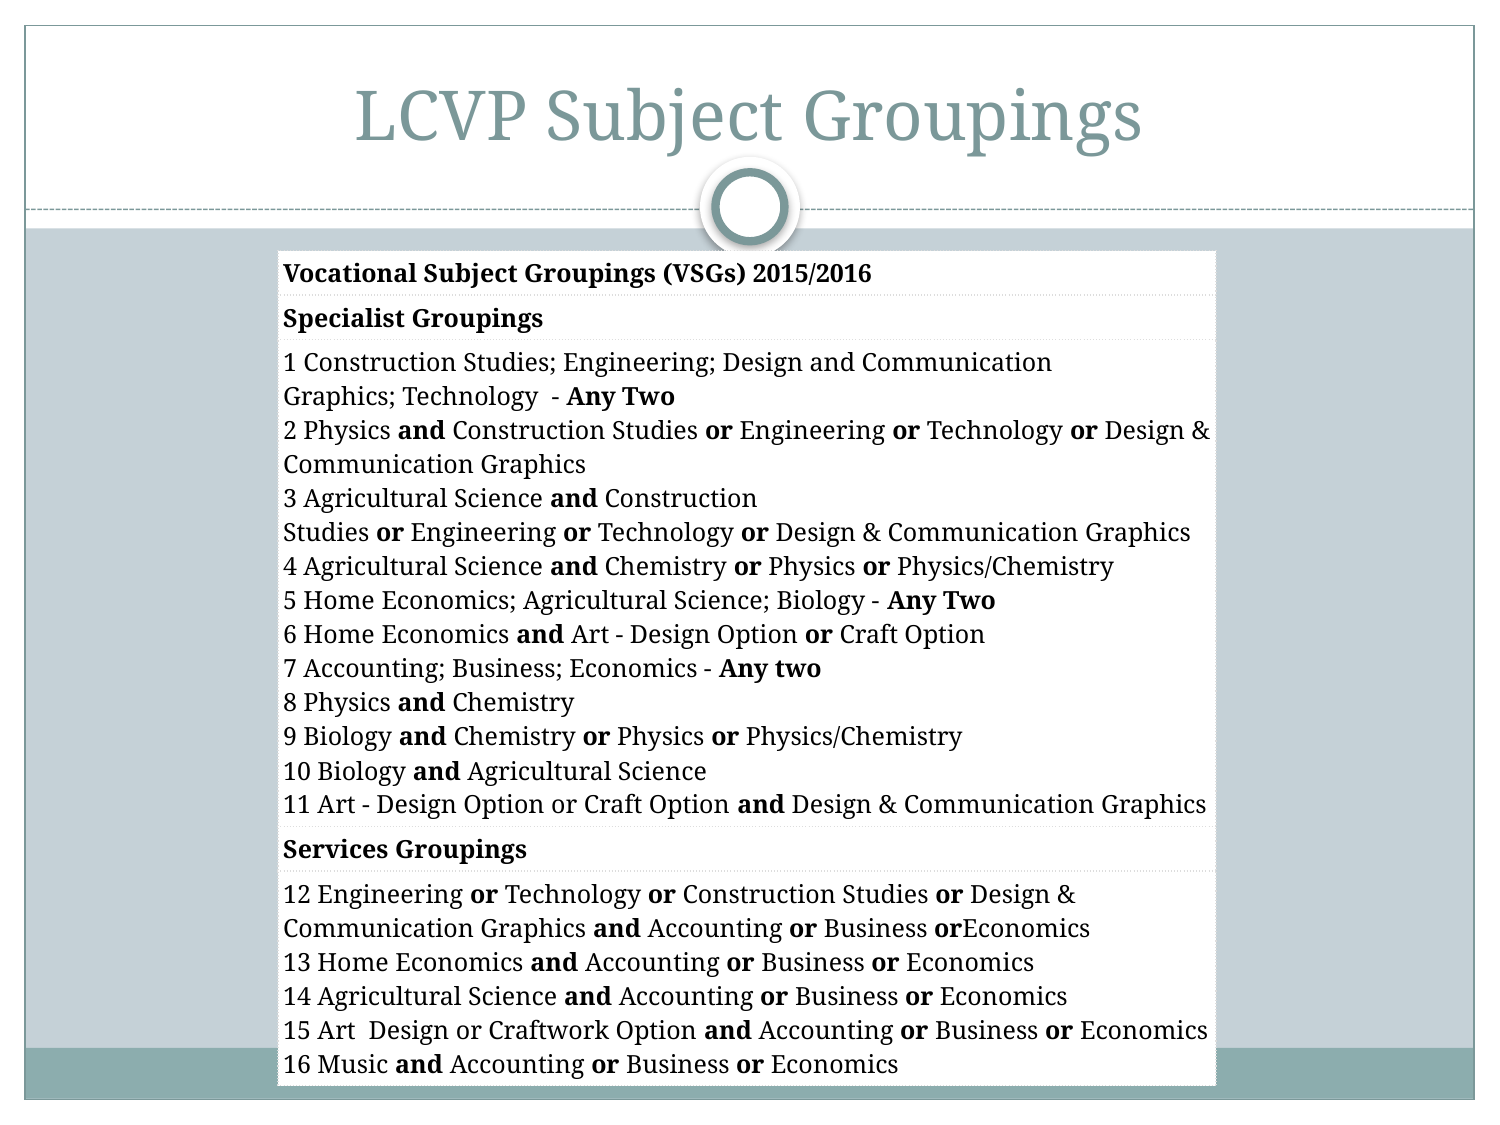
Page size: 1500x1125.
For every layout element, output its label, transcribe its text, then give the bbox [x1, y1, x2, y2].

title LCVP Subject Groupings [49, 37, 1450, 162]
table_cell 12 Engineering or Technology or Construction Studies or Design & Communication Graphics and Accounting or Business orEconomics 13 Home Economics and Accounting or Business or Economics 14 Agricultural Science and Accounting or Business or Economics 15 Art Design or Craftwork Option and Accounting or Business or Economics 16 Music and Accounting or Business or Economics [278, 871, 1216, 1086]
table_cell Specialist Groupings [278, 295, 1216, 340]
table_cell 1 Construction Studies; Engineering; Design and Communication Graphics; Technology - Any Two 2 Physics and Construction Studies or Engineering or Technology or Design & Communication Graphics 3 Agricultural Science and Construction Studies or Engineering or Technology or Design & Communication Graphics 4 Agricultural Science and Chemistry or Physics or Physics/Chemistry 5 Home Economics; Agricultural Science; Biology - Any Two 6 Home Economics and Art - Design Option or Craft Option 7 Accounting; Business; Economics - Any two 8 Physics and Chemistry 9 Biology and Chemistry or Physics or Physics/Chemistry 10 Biology and Agricultural Science 11 Art - Design Option or Craft Option and Design & Communication Graphics [278, 340, 1216, 826]
table_header Vocational Subject Groupings (VSGs) 2015/2016 [278, 251, 1216, 295]
table_cell Services Groupings [278, 826, 1216, 871]
